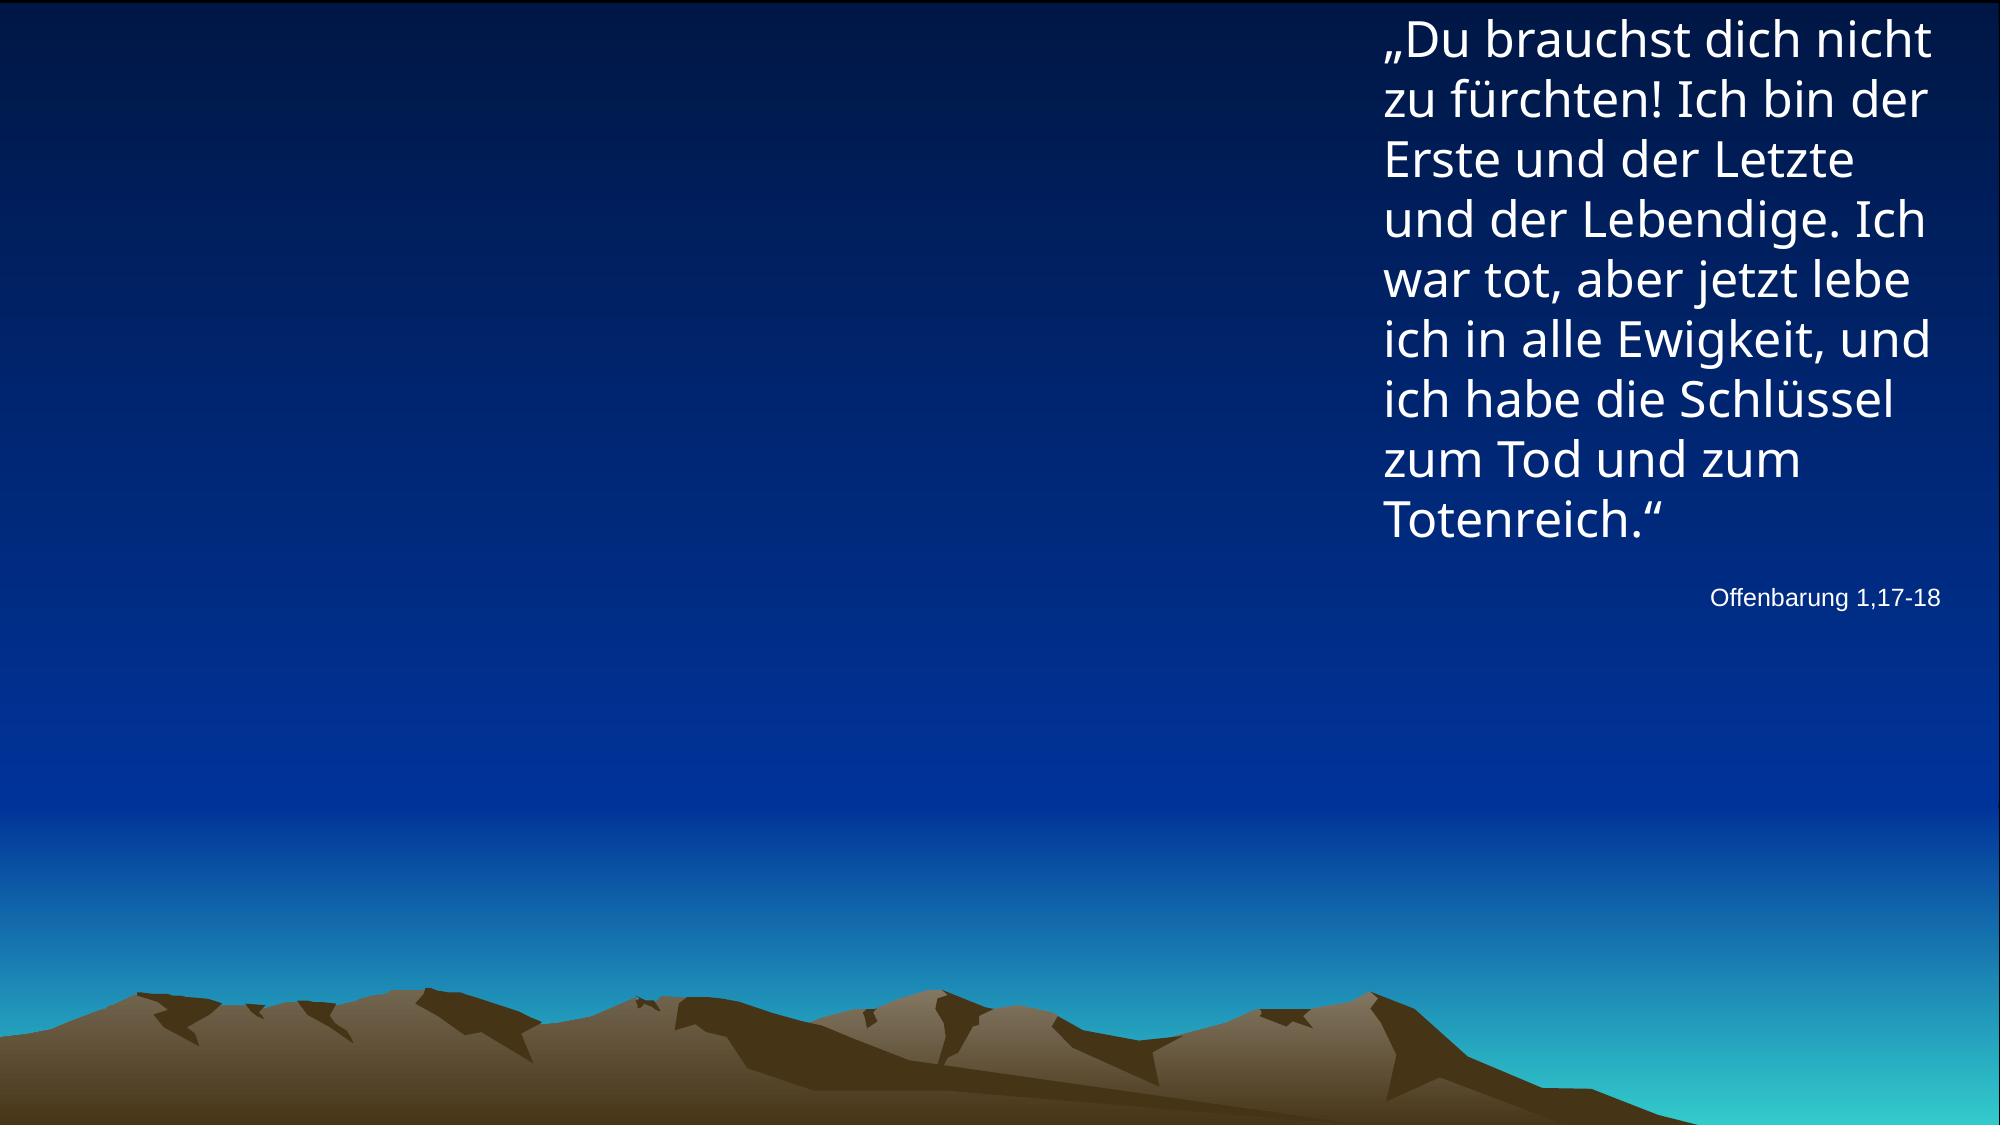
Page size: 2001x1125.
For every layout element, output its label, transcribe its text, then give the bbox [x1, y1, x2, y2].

subtitle Offenbarung 1,17-18 [1271, 574, 1957, 1125]
title „Du brauchst dich nicht zu fürchten! Ich bin der Erste und der Letzte und der Lebendige. Ich war tot, aber jetzt lebe ich in alle Ewigkeit, und ich habe die Schlüssel zum Tod und zum Totenreich.“ [1368, 0, 1971, 555]
